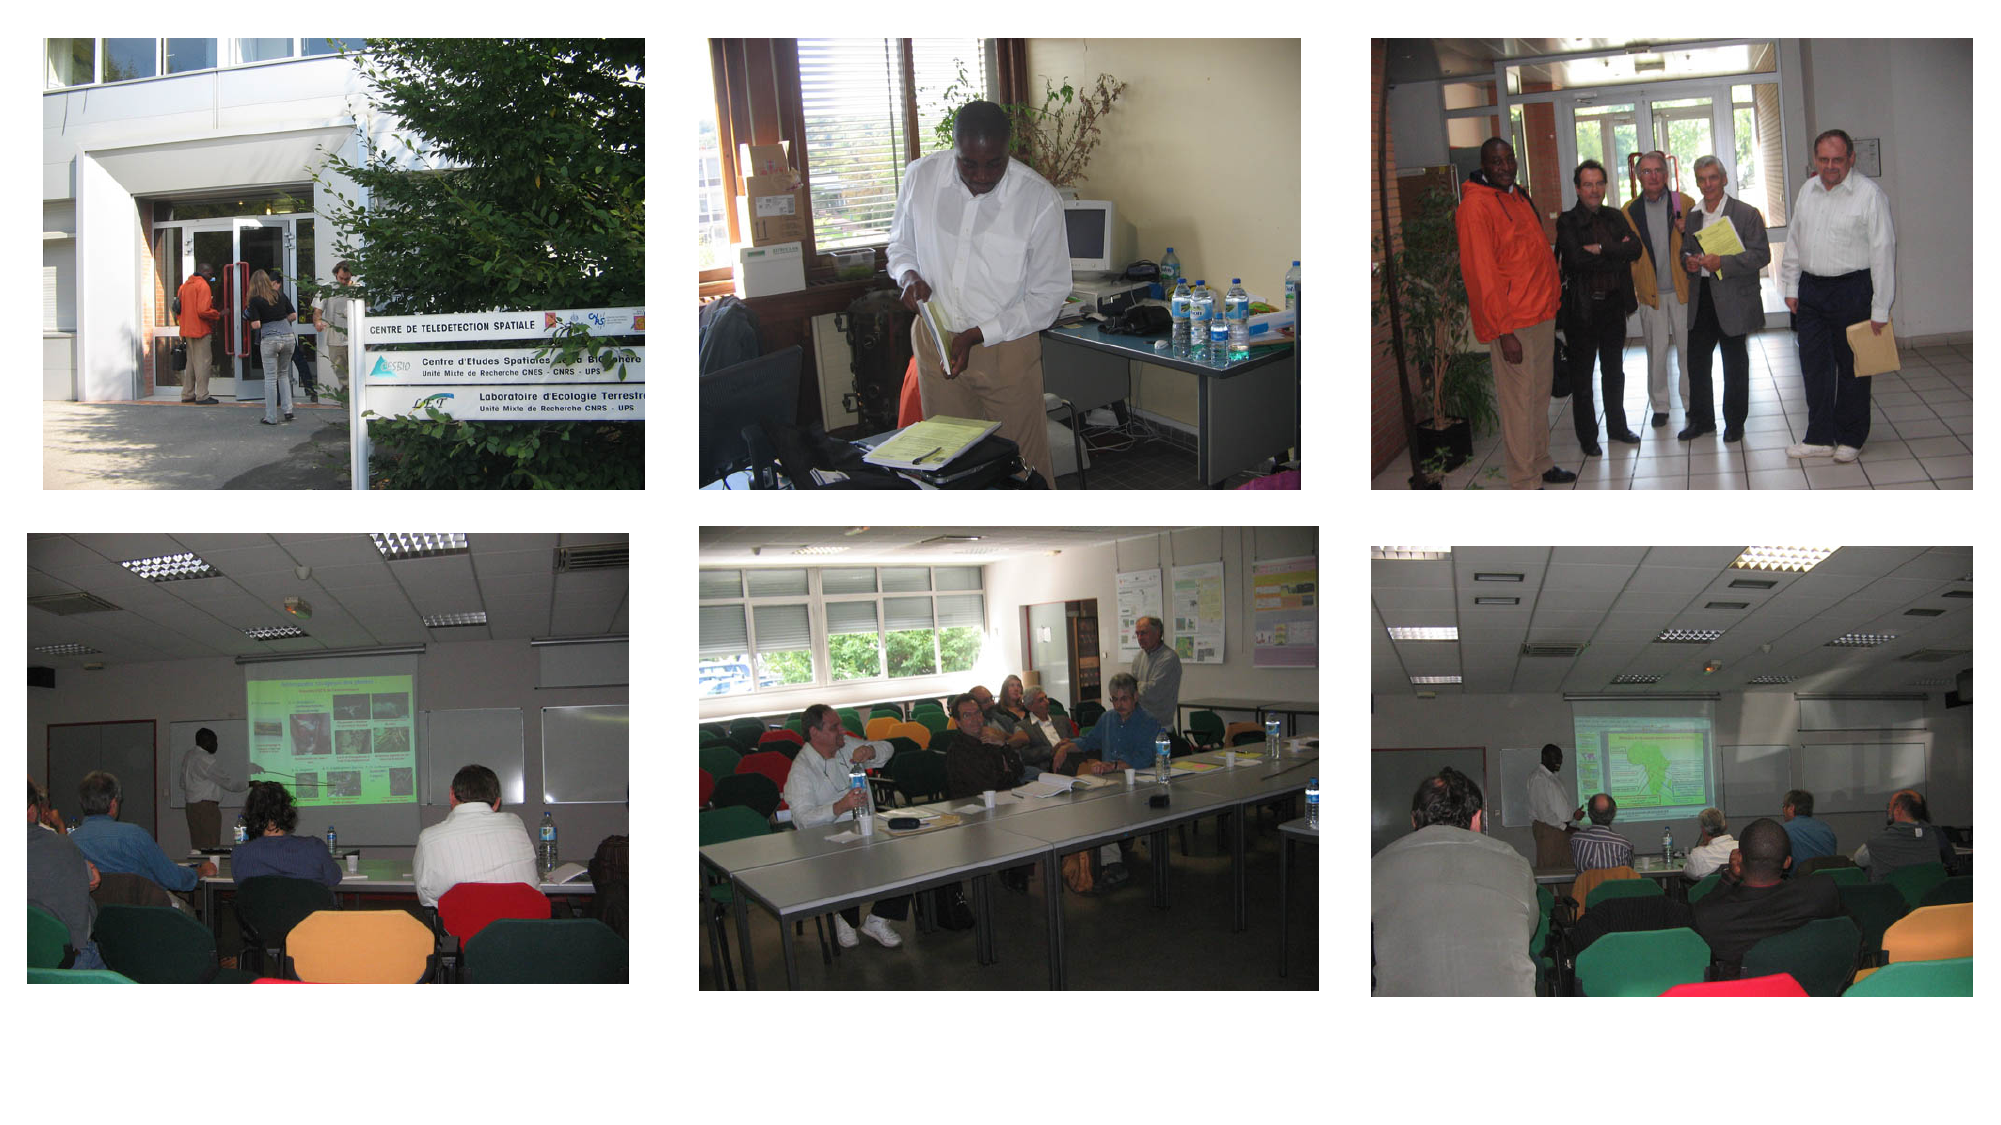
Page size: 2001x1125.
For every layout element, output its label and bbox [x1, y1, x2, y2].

picture [699, 38, 1301, 490]
picture [27, 532, 629, 984]
picture [1371, 546, 1973, 997]
picture [1371, 38, 1973, 490]
picture [699, 526, 1319, 991]
picture [43, 38, 645, 490]
